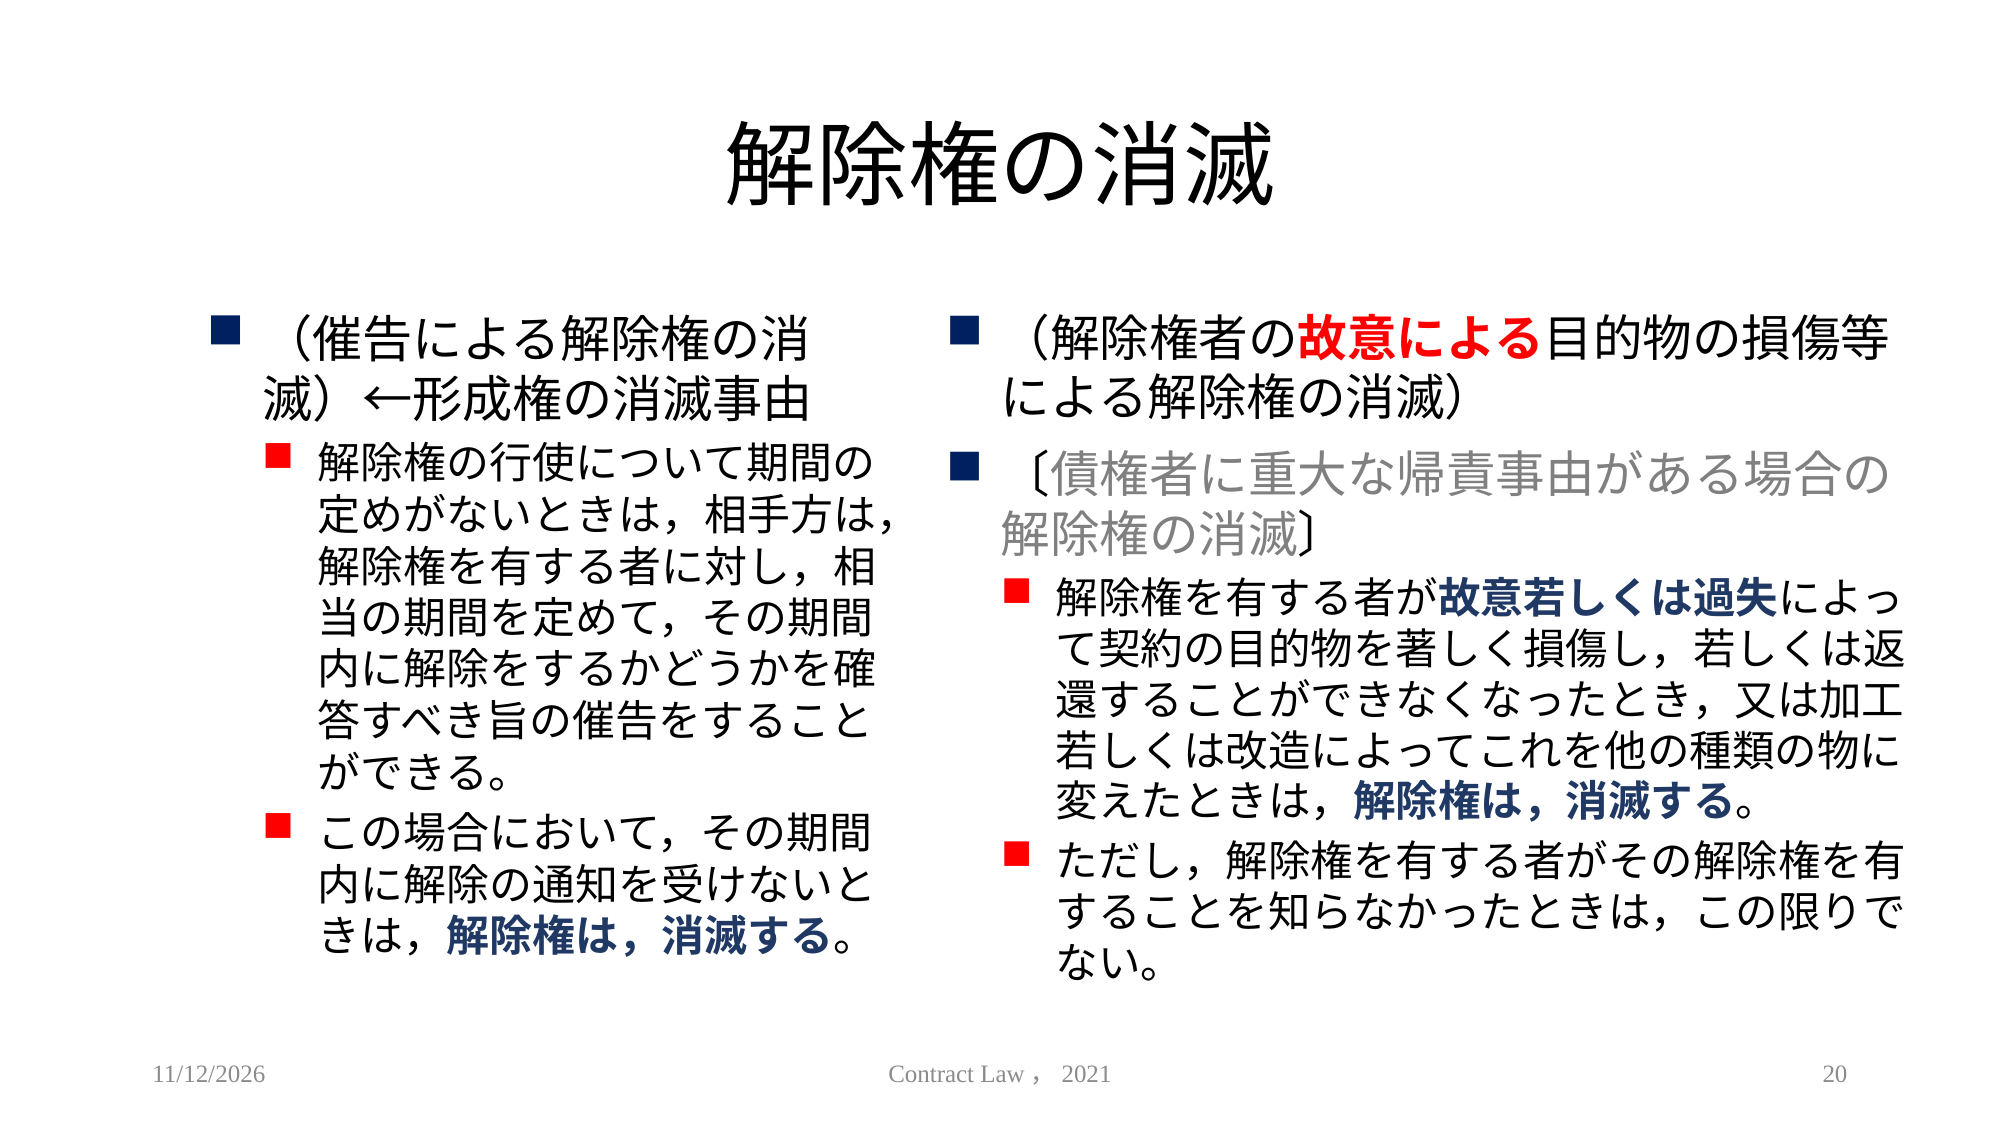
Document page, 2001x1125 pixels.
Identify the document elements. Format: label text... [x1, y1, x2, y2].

title 解除権の消滅 [137, 59, 1863, 278]
list （催告による解除権の消滅）←形成権の消滅事由 解除権の行使について期間の定めがないときは，相手方は，解除権を有する者に対し，相当の期間を定めて，その期間内に解除をするかどうかを確答すべき旨の催告をすることができる。 この場合において，その期間内に解除の通知を受けないときは，解除権は，消滅する。 [191, 299, 898, 1014]
slide_number 20 [1412, 1042, 1863, 1103]
list （解除権者の故意による目的物の損傷等による解除権の消滅） 〔債権者に重大な帰責事由がある場合の解除権の消滅〕 解除権を有する者が故意若しくは過失によって契約の目的物を著しく損傷し，若しくは返還することができなくなったとき，又は加工若しくは改造によってこれを他の種類の物に変えたときは，解除権は，消滅する。 ただし，解除権を有する者がその解除権を有することを知らなかったときは，この限りでない。 [931, 299, 1926, 1014]
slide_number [137, 1042, 588, 1103]
footer Contract Law，2021 [662, 1042, 1338, 1103]
